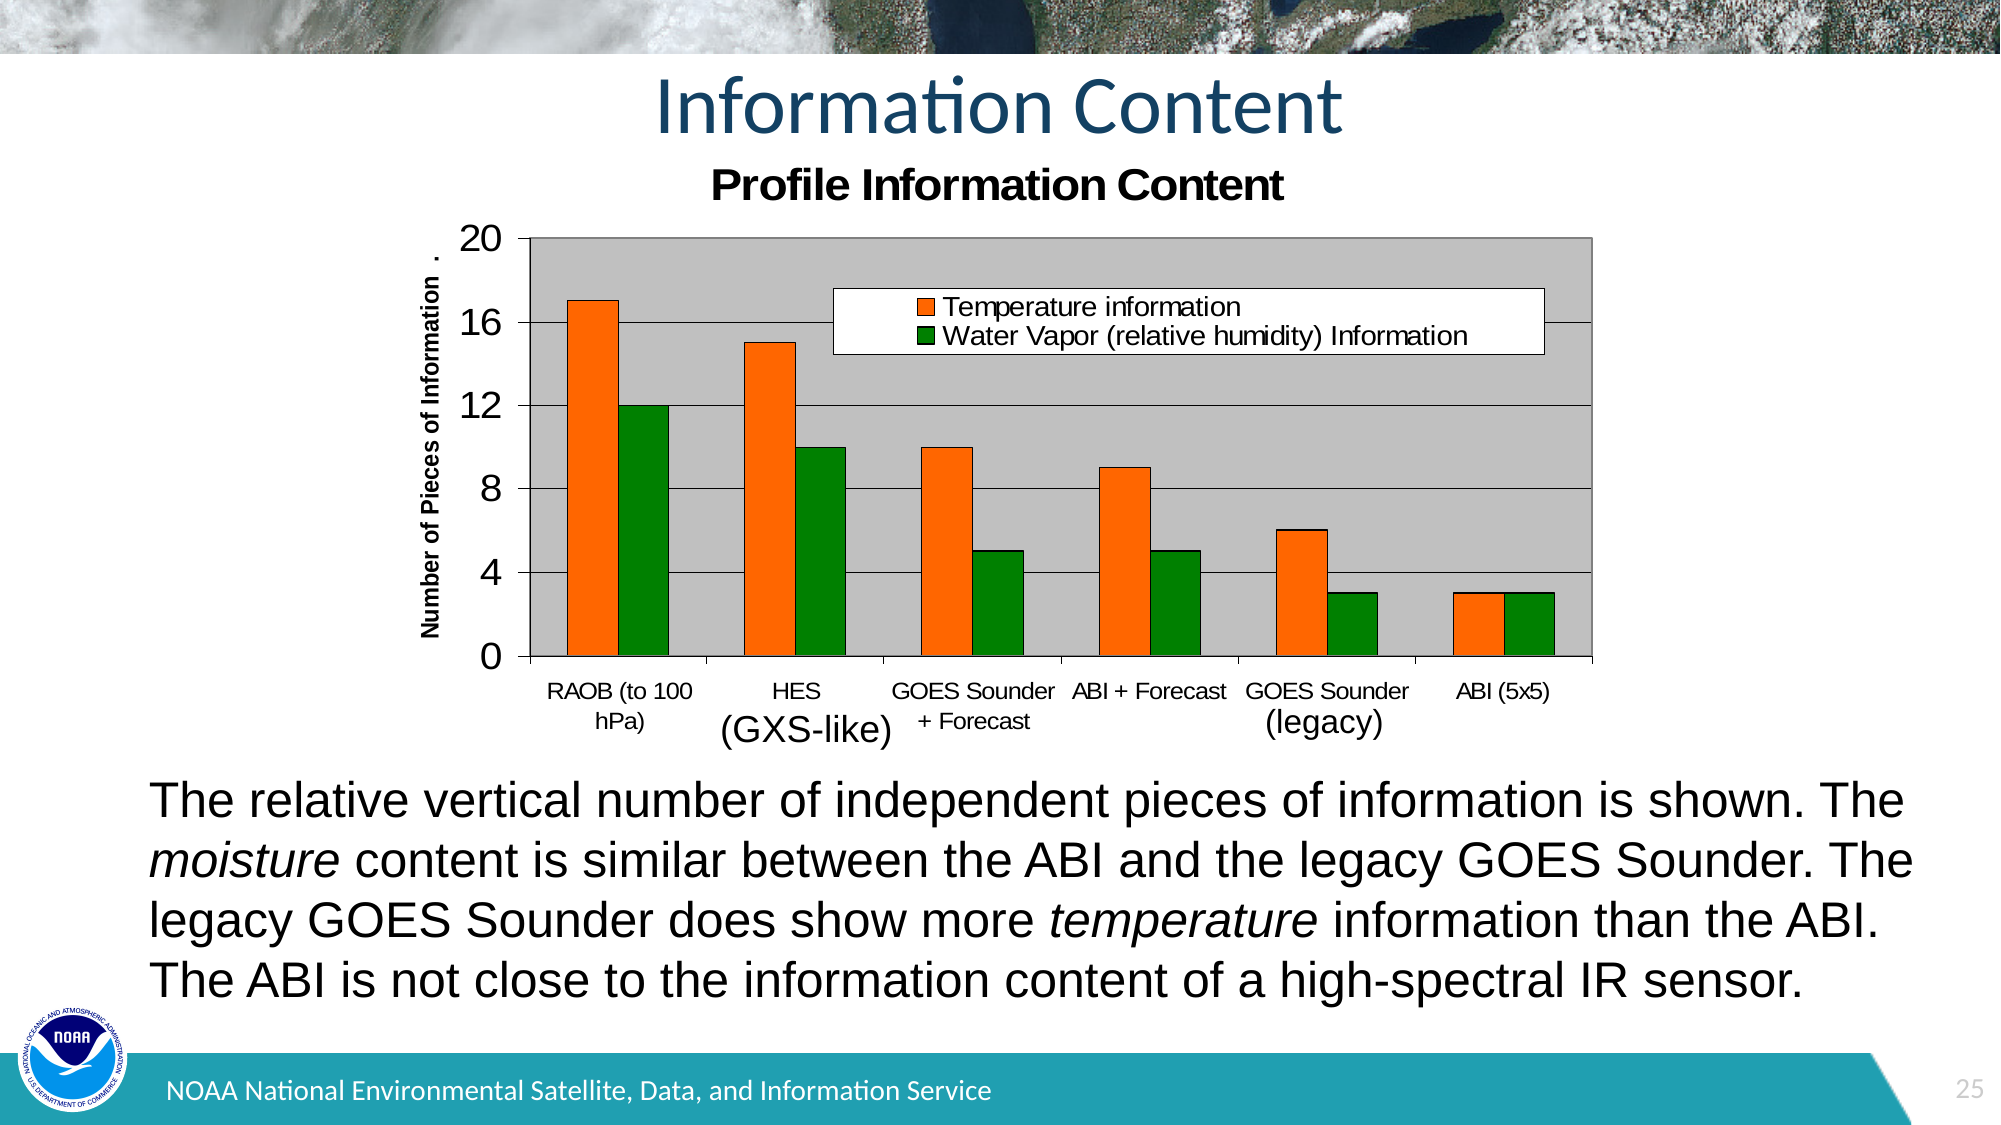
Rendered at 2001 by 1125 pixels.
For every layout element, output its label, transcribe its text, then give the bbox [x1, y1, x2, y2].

text_box The relative vertical number of independent pieces of information is shown. The moisture content is similar between the ABI and the legacy GOES Sounder. The legacy GOES Sounder does show more temperature information than the ABI. The ABI is not close to the information content of a high-spectral IR sensor. [134, 760, 1932, 1016]
picture [0, 0, 2000, 54]
picture [21, 1006, 124, 1109]
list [390, 77, 1612, 879]
title Information Content [324, 12, 1675, 200]
